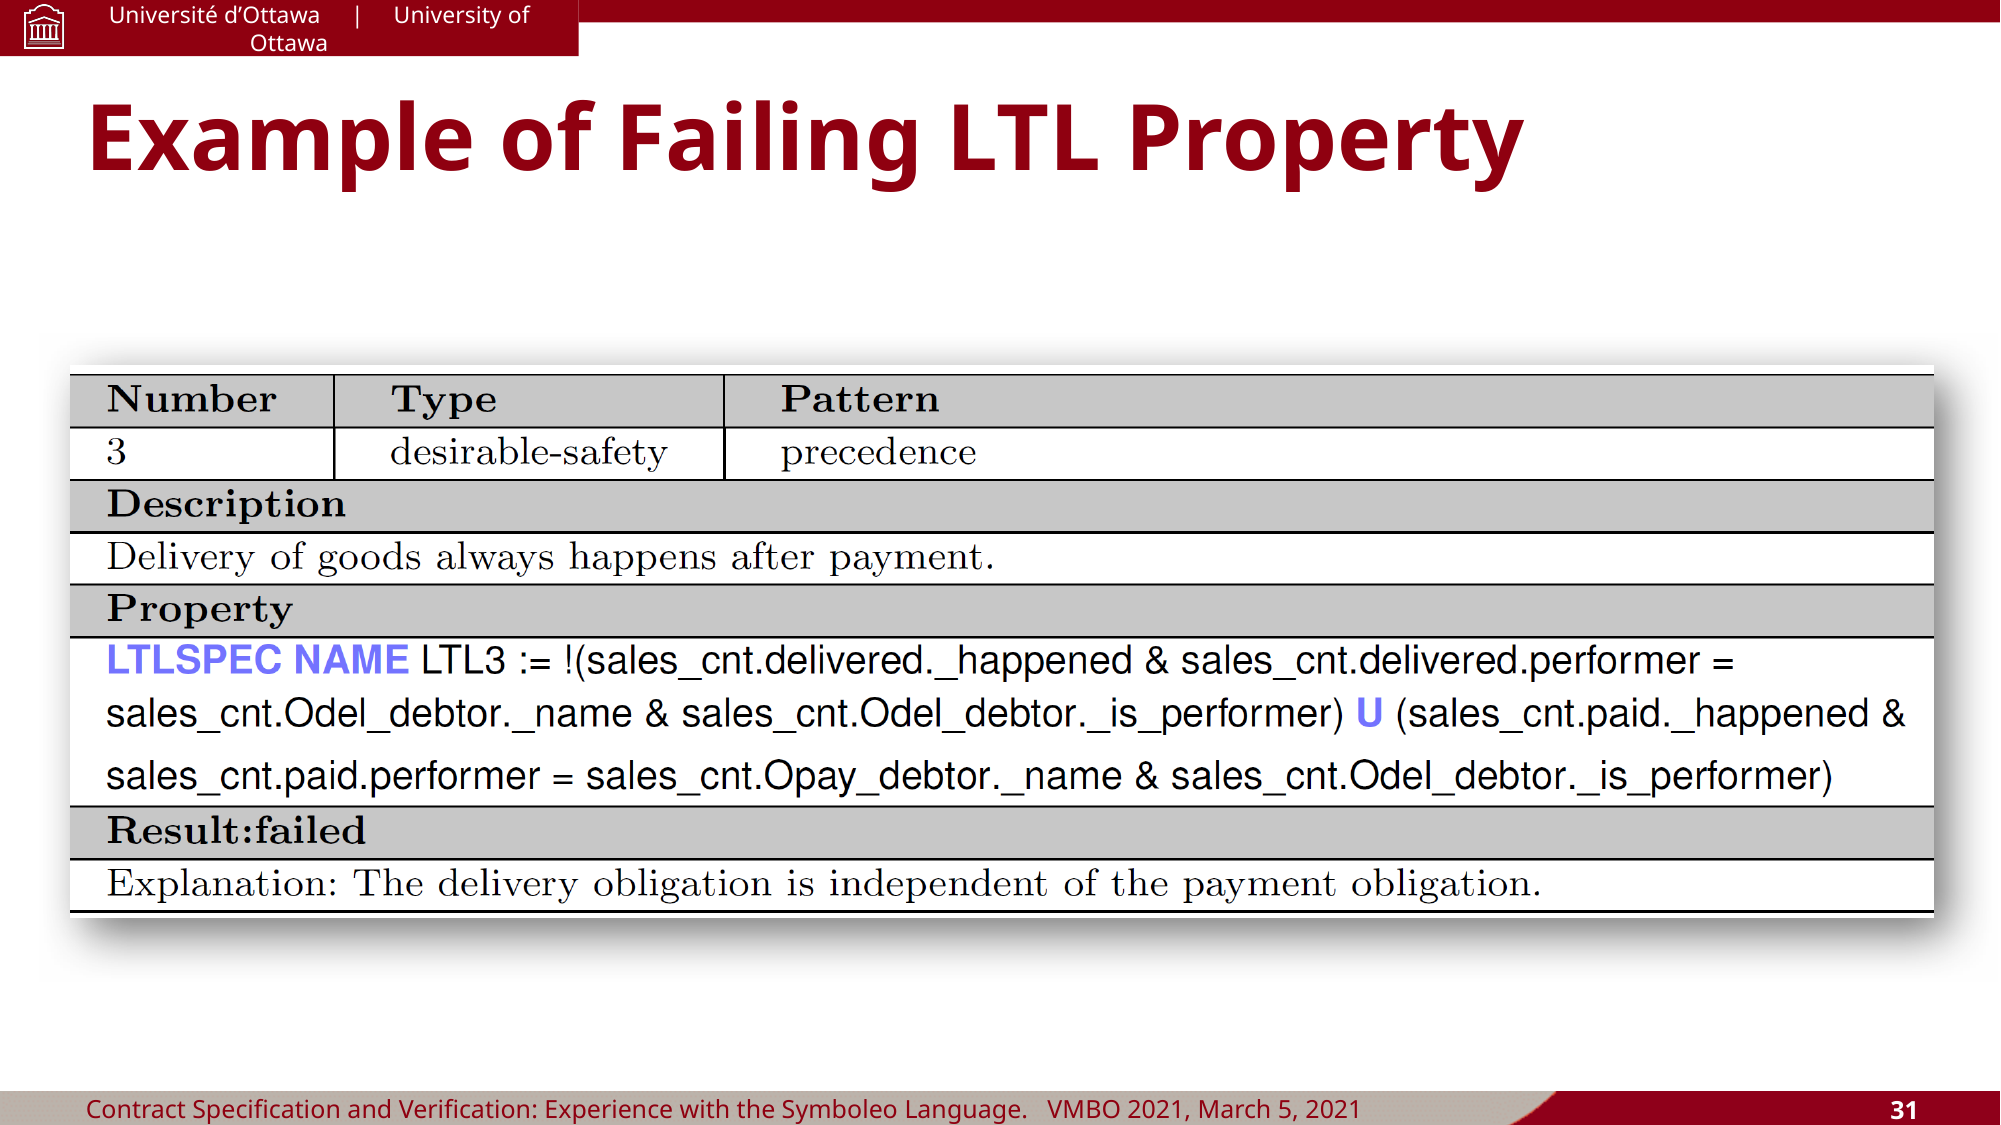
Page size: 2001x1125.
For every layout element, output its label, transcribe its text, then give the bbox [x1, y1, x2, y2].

slide_number 31 [1773, 1093, 1934, 1125]
picture [0, 1091, 2000, 1125]
footer Contract Specification and Verification: Experience with the Symboleo Language. VMBO 2021, March 5, 2021 [70, 1093, 1486, 1125]
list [70, 365, 1934, 918]
title Example of Failing LTL Property [70, 59, 1934, 222]
picture [24, 4, 65, 49]
